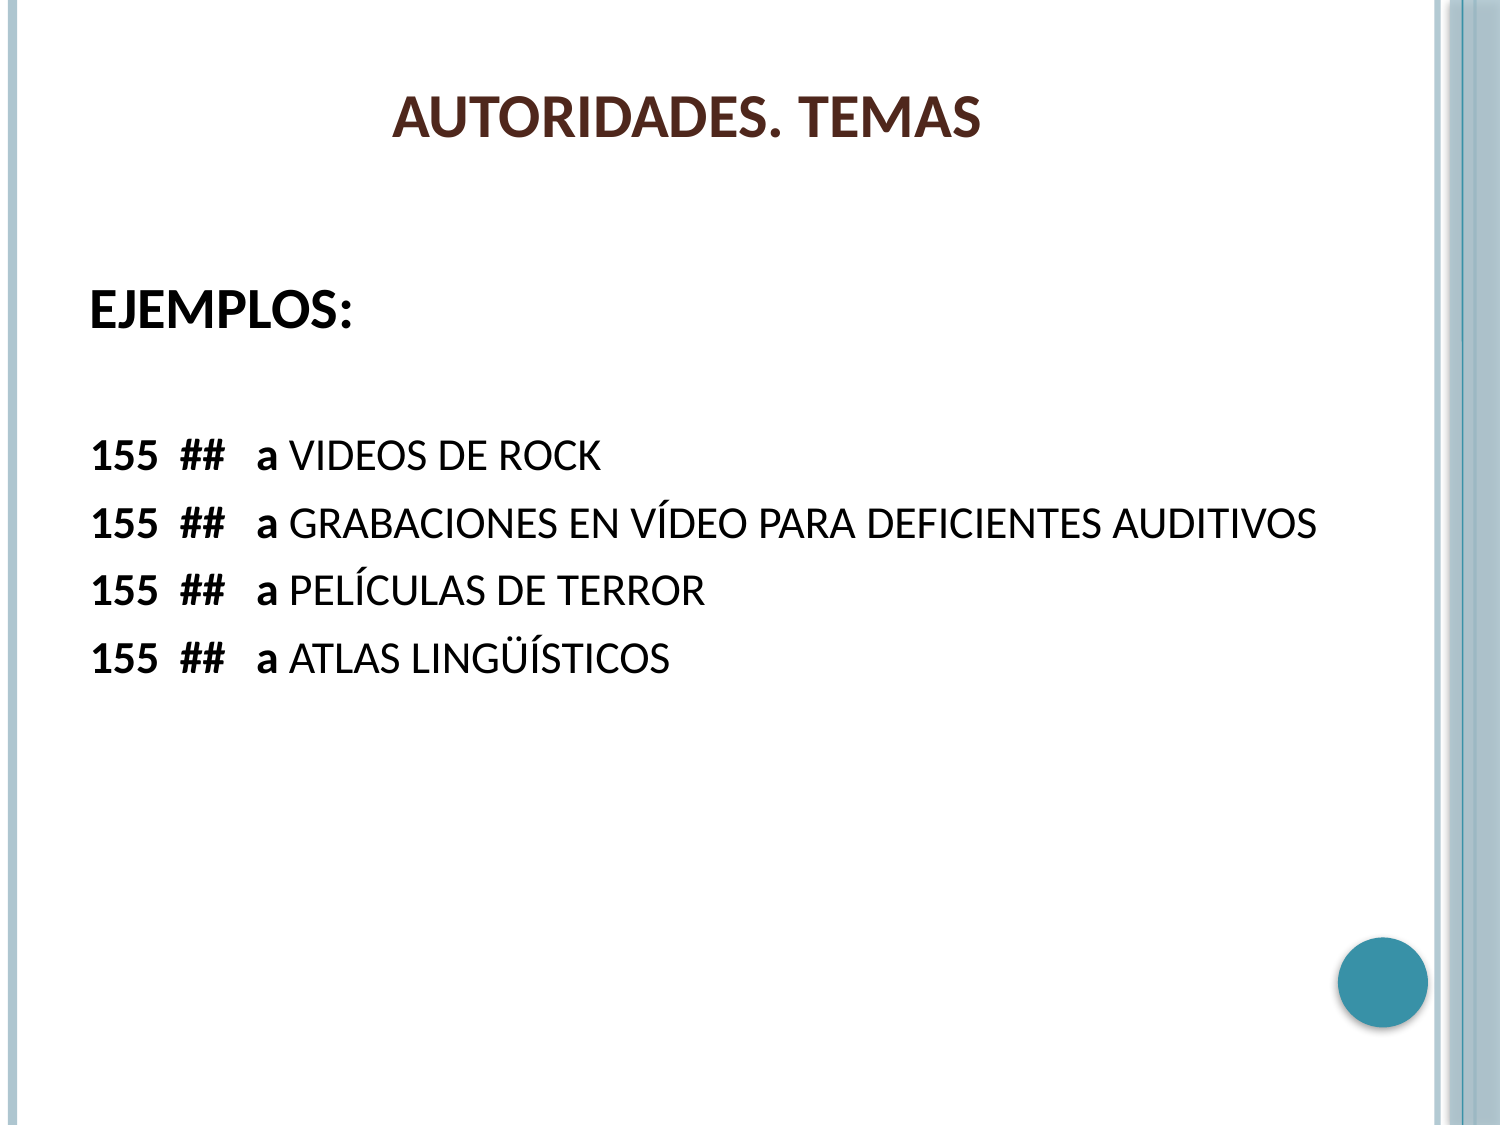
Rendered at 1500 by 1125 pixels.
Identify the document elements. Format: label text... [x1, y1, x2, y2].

list EJEMPLOS: 155 ## a VIDEOS DE ROCK 155 ## a GRABACIONES EN VÍDEO PARA DEFICIENTES AUDITIVOS 155 ## a PELÍCULAS DE TERROR 155 ## a ATLAS LINGÜÍSTICOS [75, 262, 1365, 1062]
title AUTORIDADES. TEMAS [75, 45, 1300, 233]
